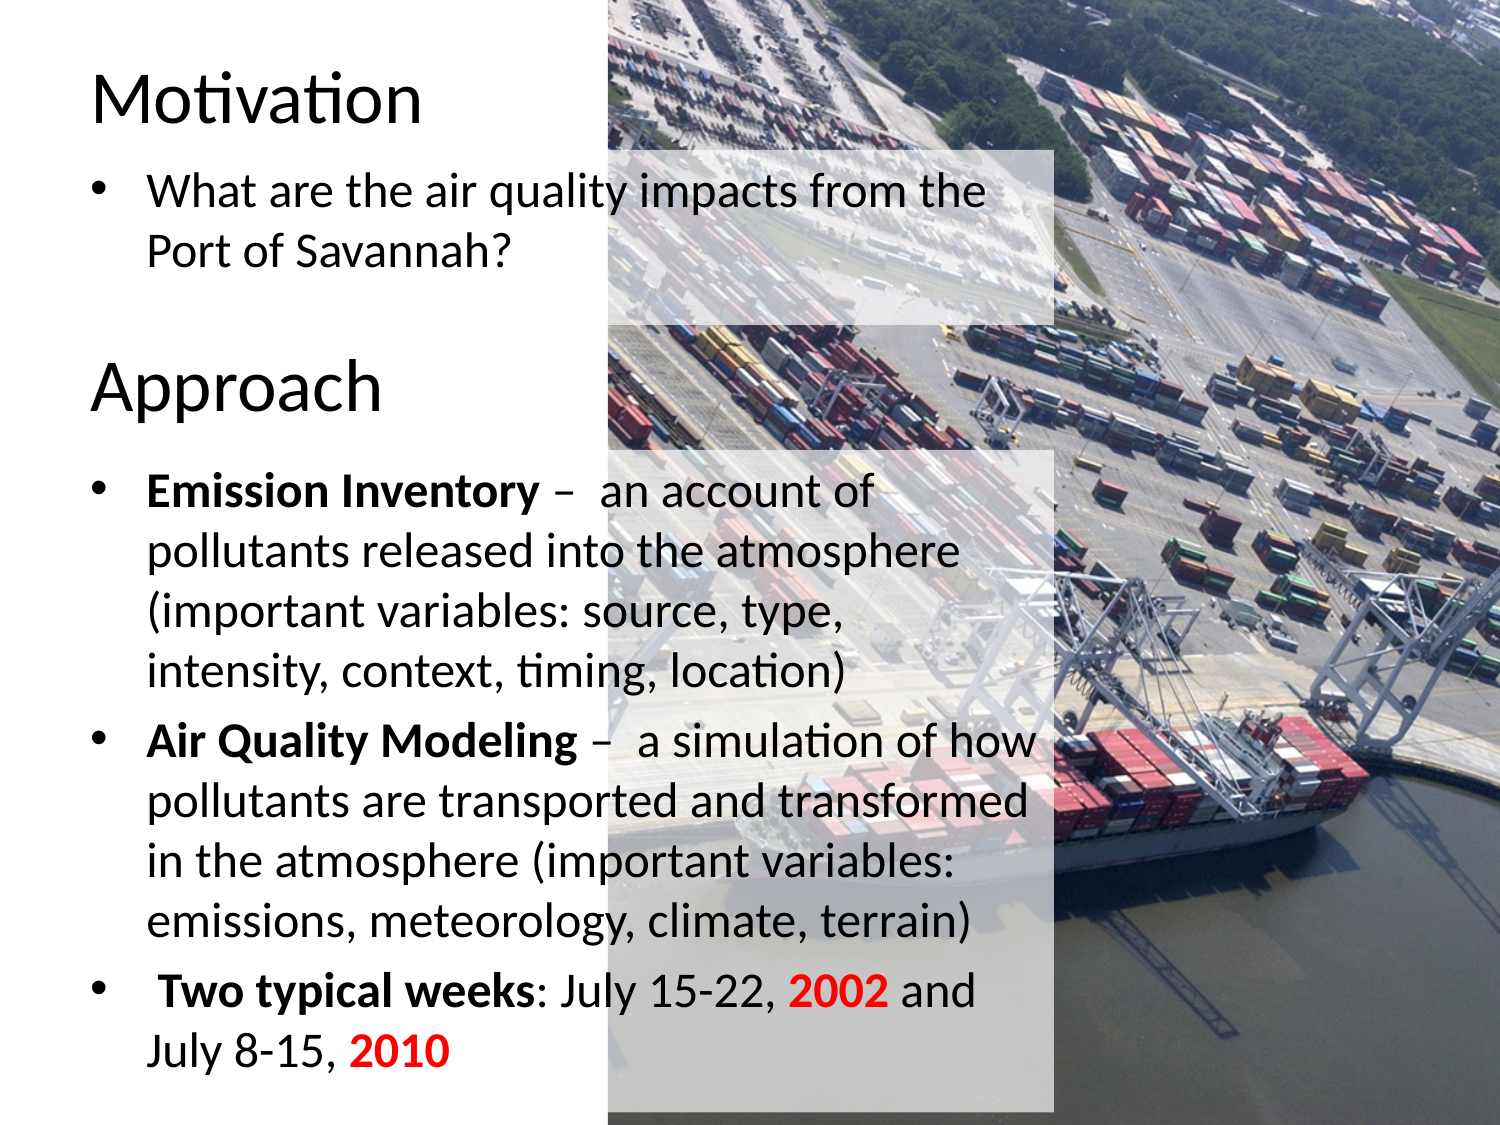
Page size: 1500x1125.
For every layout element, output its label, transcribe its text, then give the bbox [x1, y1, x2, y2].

title Motivation [75, 0, 605, 149]
text_box Approach [74, 287, 602, 475]
picture [607, 0, 1500, 1125]
list What are the air quality impacts from the Port of Savannah? [75, 149, 602, 287]
text_box Emission Inventory – an account of pollutants released into the atmosphere (important variables: source, type, intensity, context, timing, location) Air Quality Modeling – a simulation of how pollutants are transported and transformed in the atmosphere (important variables: emissions, meteorology, climate, terrain) Two typical weeks: July 15-22, 2002 and July 8-15, 2010 [75, 449, 602, 1113]
